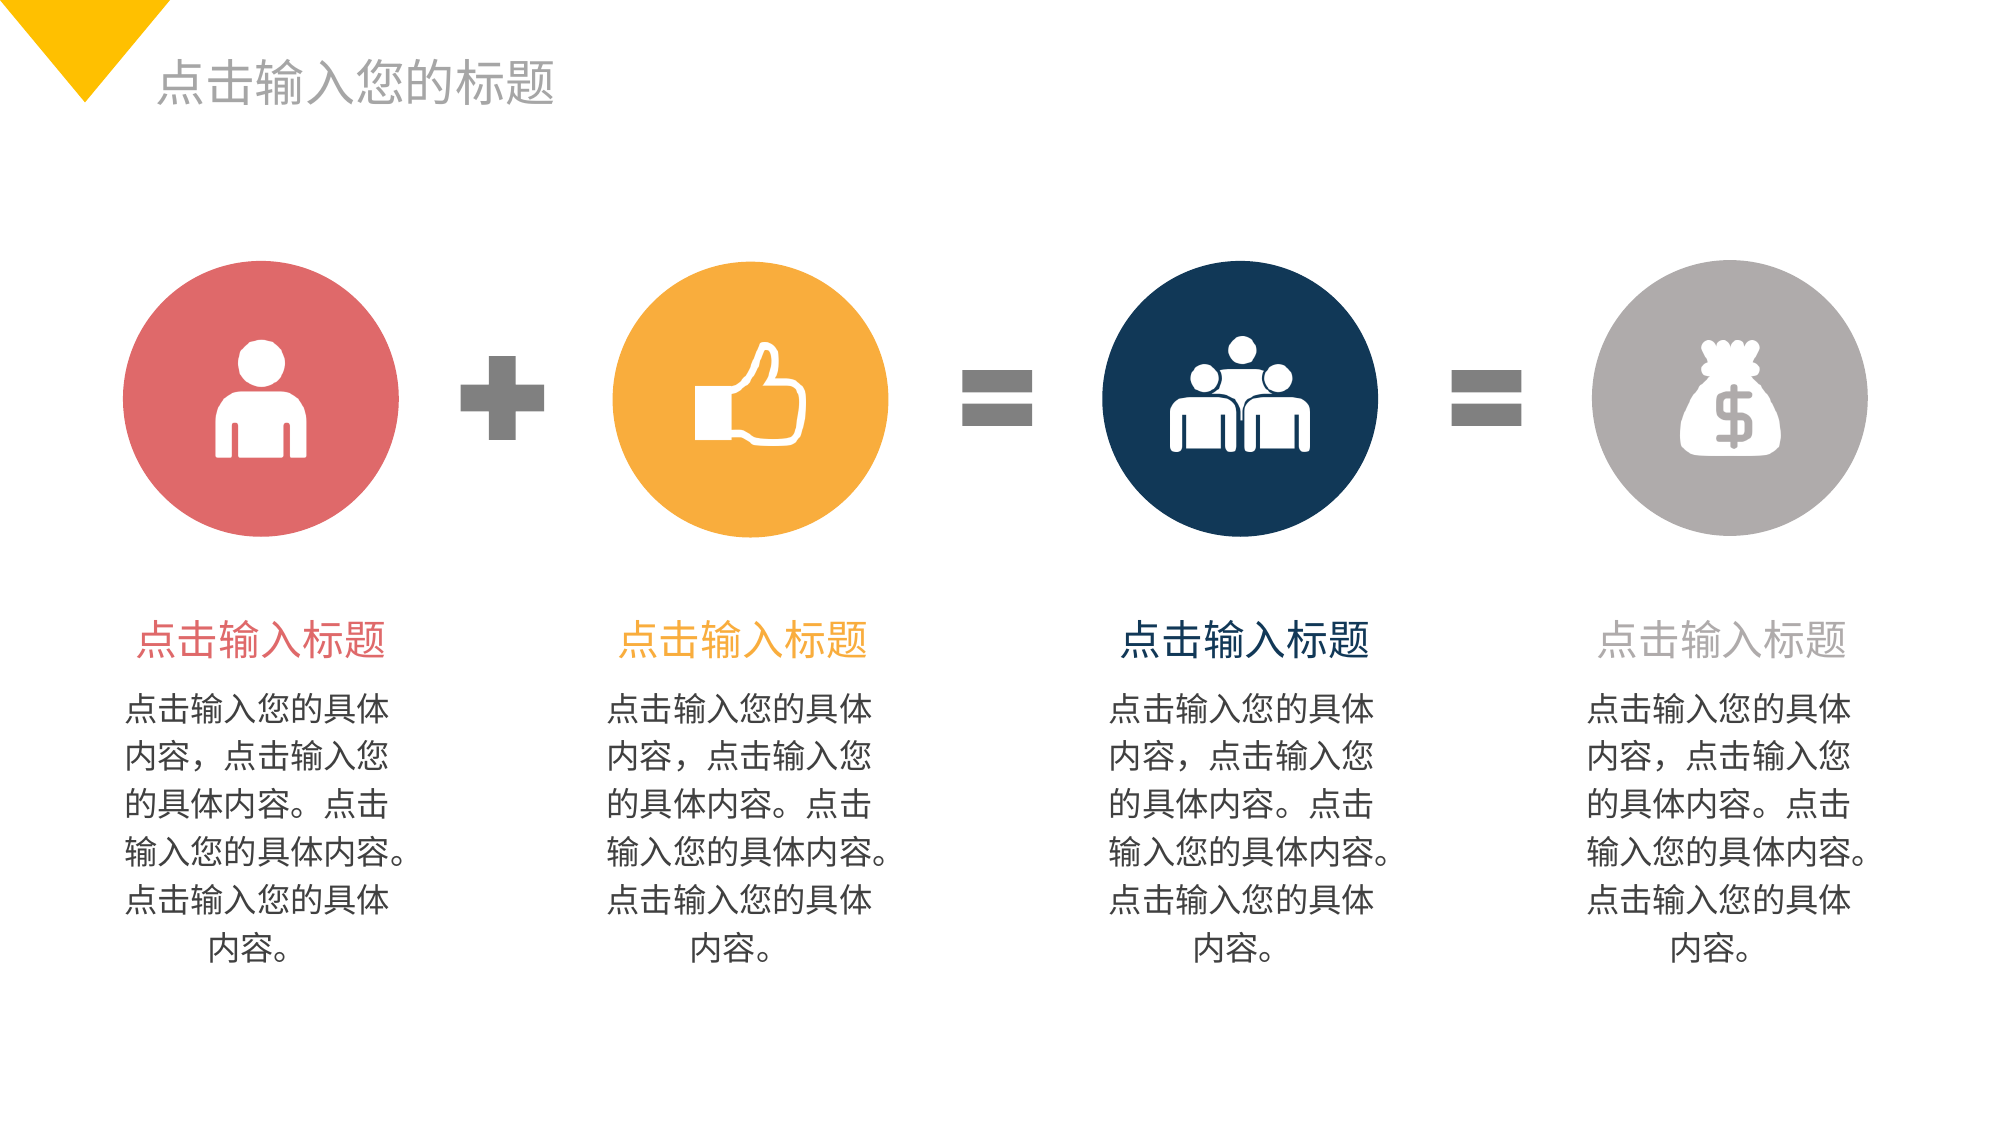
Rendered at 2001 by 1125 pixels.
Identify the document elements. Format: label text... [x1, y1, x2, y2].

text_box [1093, 260, 1391, 910]
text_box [1570, 259, 1868, 910]
text_box [0, 0, 172, 105]
text_box [1451, 403, 1522, 426]
text_box [1451, 370, 1522, 393]
text_box [962, 370, 1033, 393]
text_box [590, 261, 889, 910]
text_box [962, 403, 1033, 426]
text_box 点击输入您的标题 [142, 45, 568, 118]
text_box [108, 260, 407, 910]
text_box [460, 356, 545, 440]
